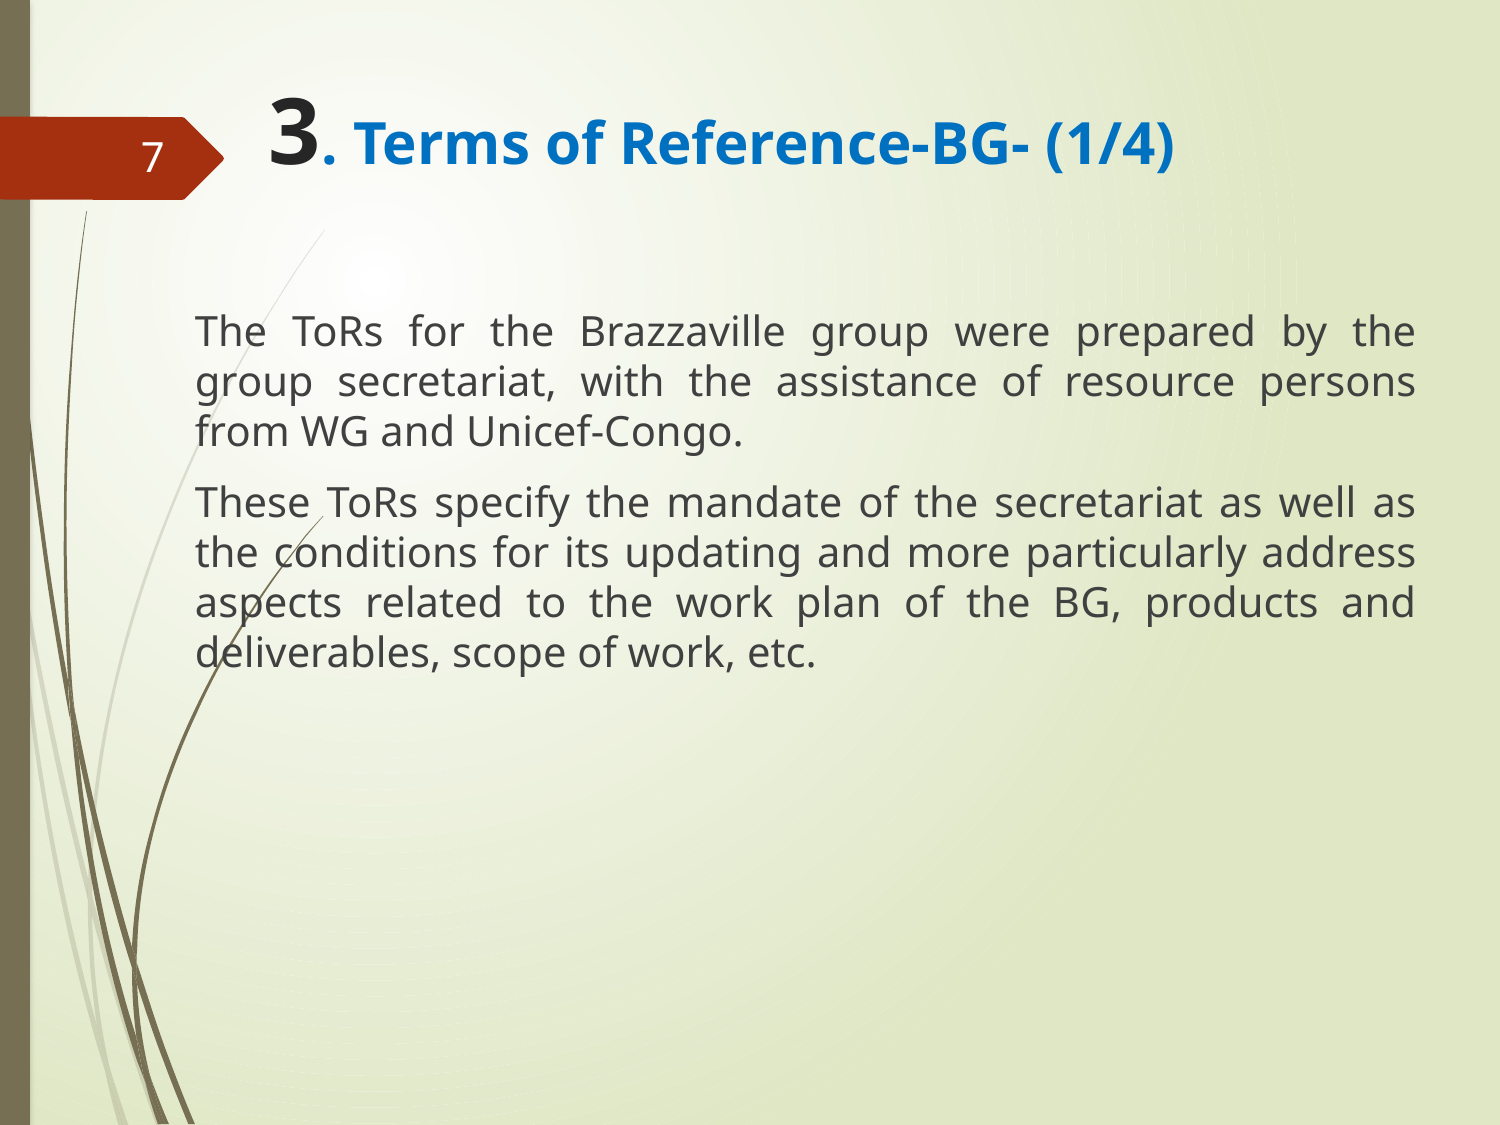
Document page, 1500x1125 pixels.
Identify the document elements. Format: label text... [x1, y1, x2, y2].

list The ToRs for the Brazzaville group were prepared by the group secretariat, with the assistance of resource persons from WG and Unicef-Congo. These ToRs specify the mandate of the secretariat as well as the conditions for its updating and more particularly address aspects related to the work plan of the BG, products and deliverables, scope of work, etc. [179, 231, 1432, 1000]
slide_number 7 [83, 129, 180, 190]
title 3. Terms of Reference-BG- (1/4) [253, 64, 1432, 190]
